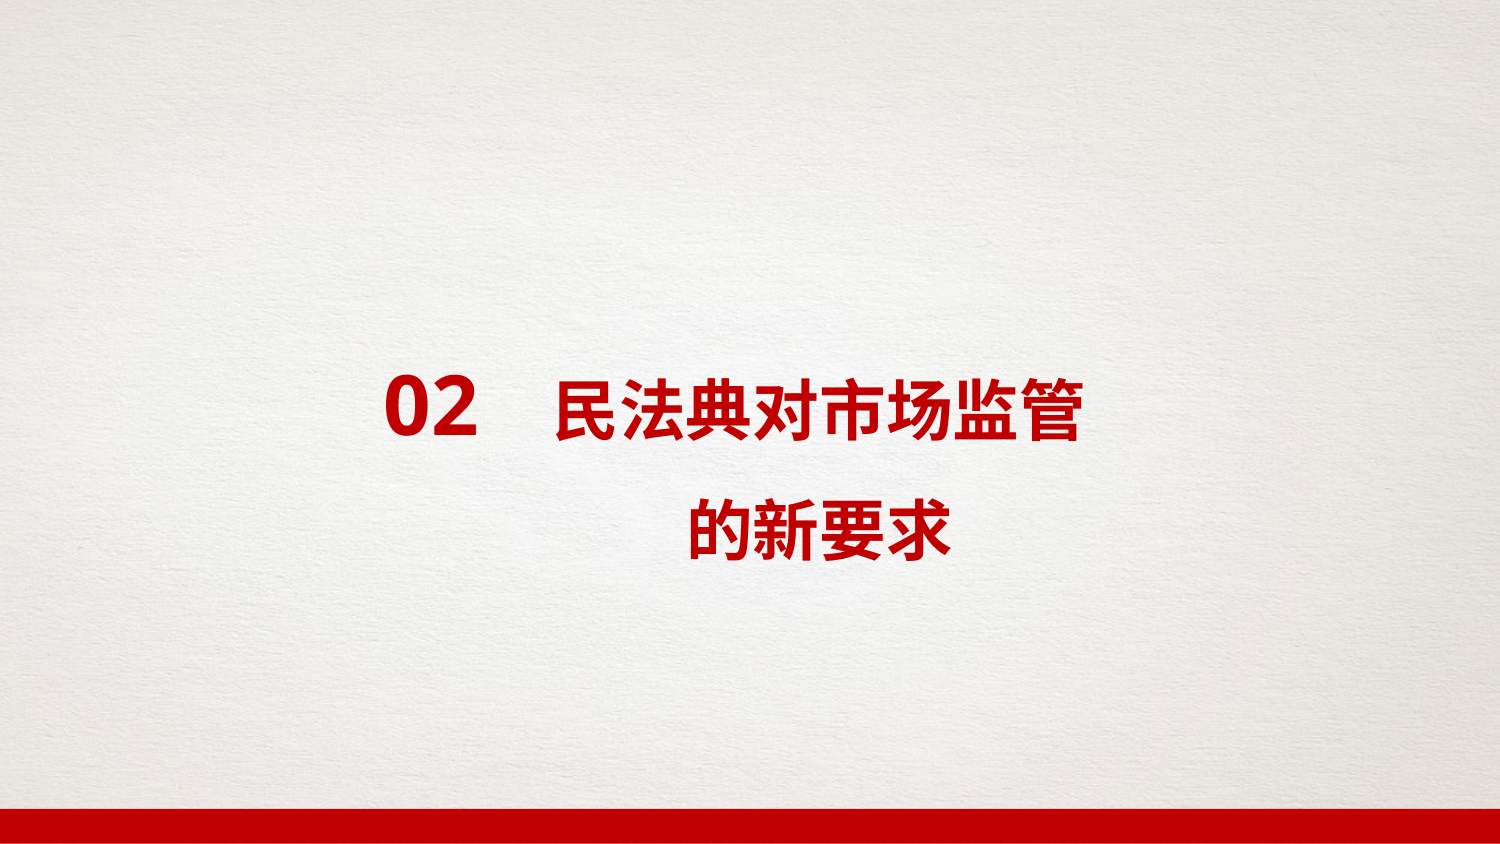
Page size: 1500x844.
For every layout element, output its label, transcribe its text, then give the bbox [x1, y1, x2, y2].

text_box 02 [330, 344, 469, 460]
text_box [0, 808, 1500, 844]
text_box 民法典对市场监管 的新要求 [469, 321, 1170, 576]
